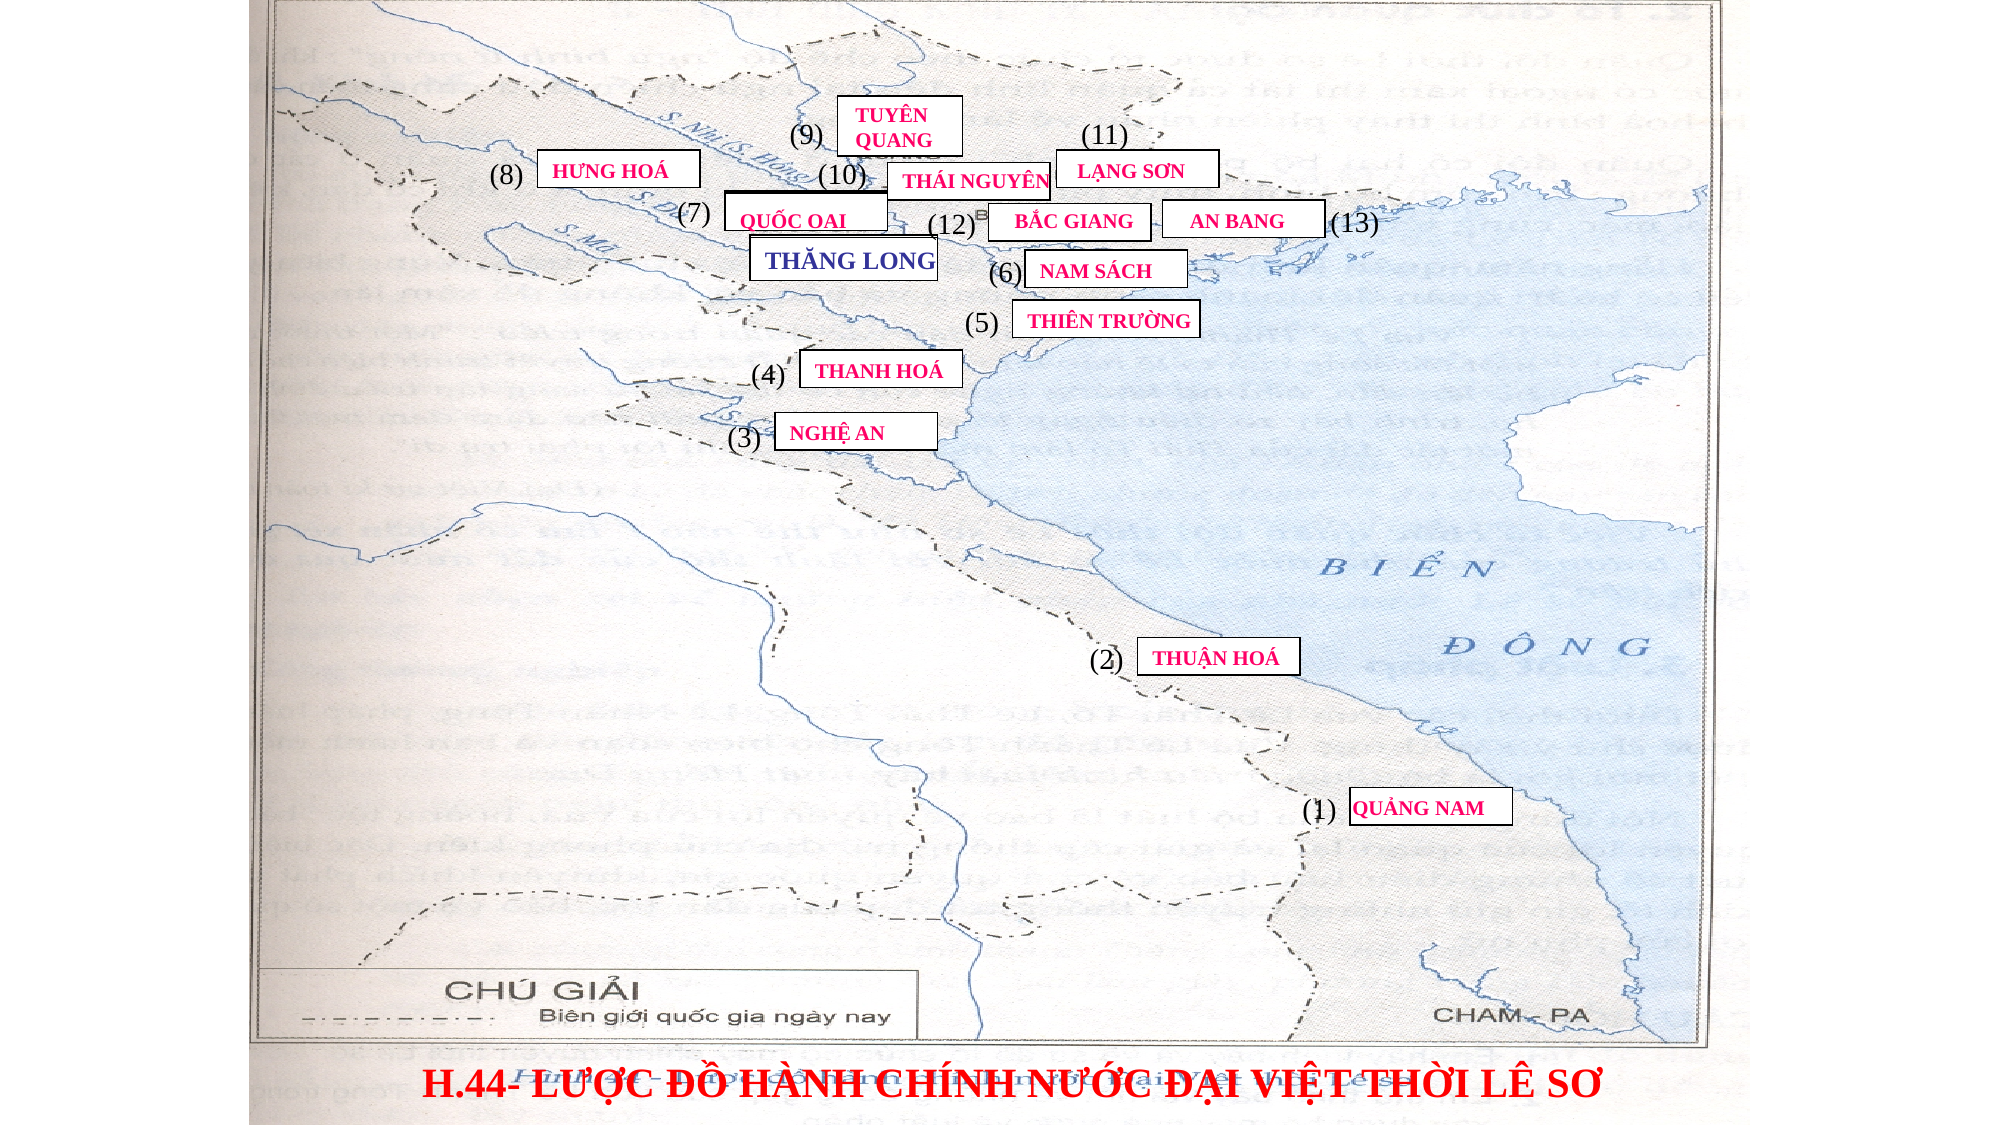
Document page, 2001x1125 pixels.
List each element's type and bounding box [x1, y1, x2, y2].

picture [249, 0, 1751, 1125]
